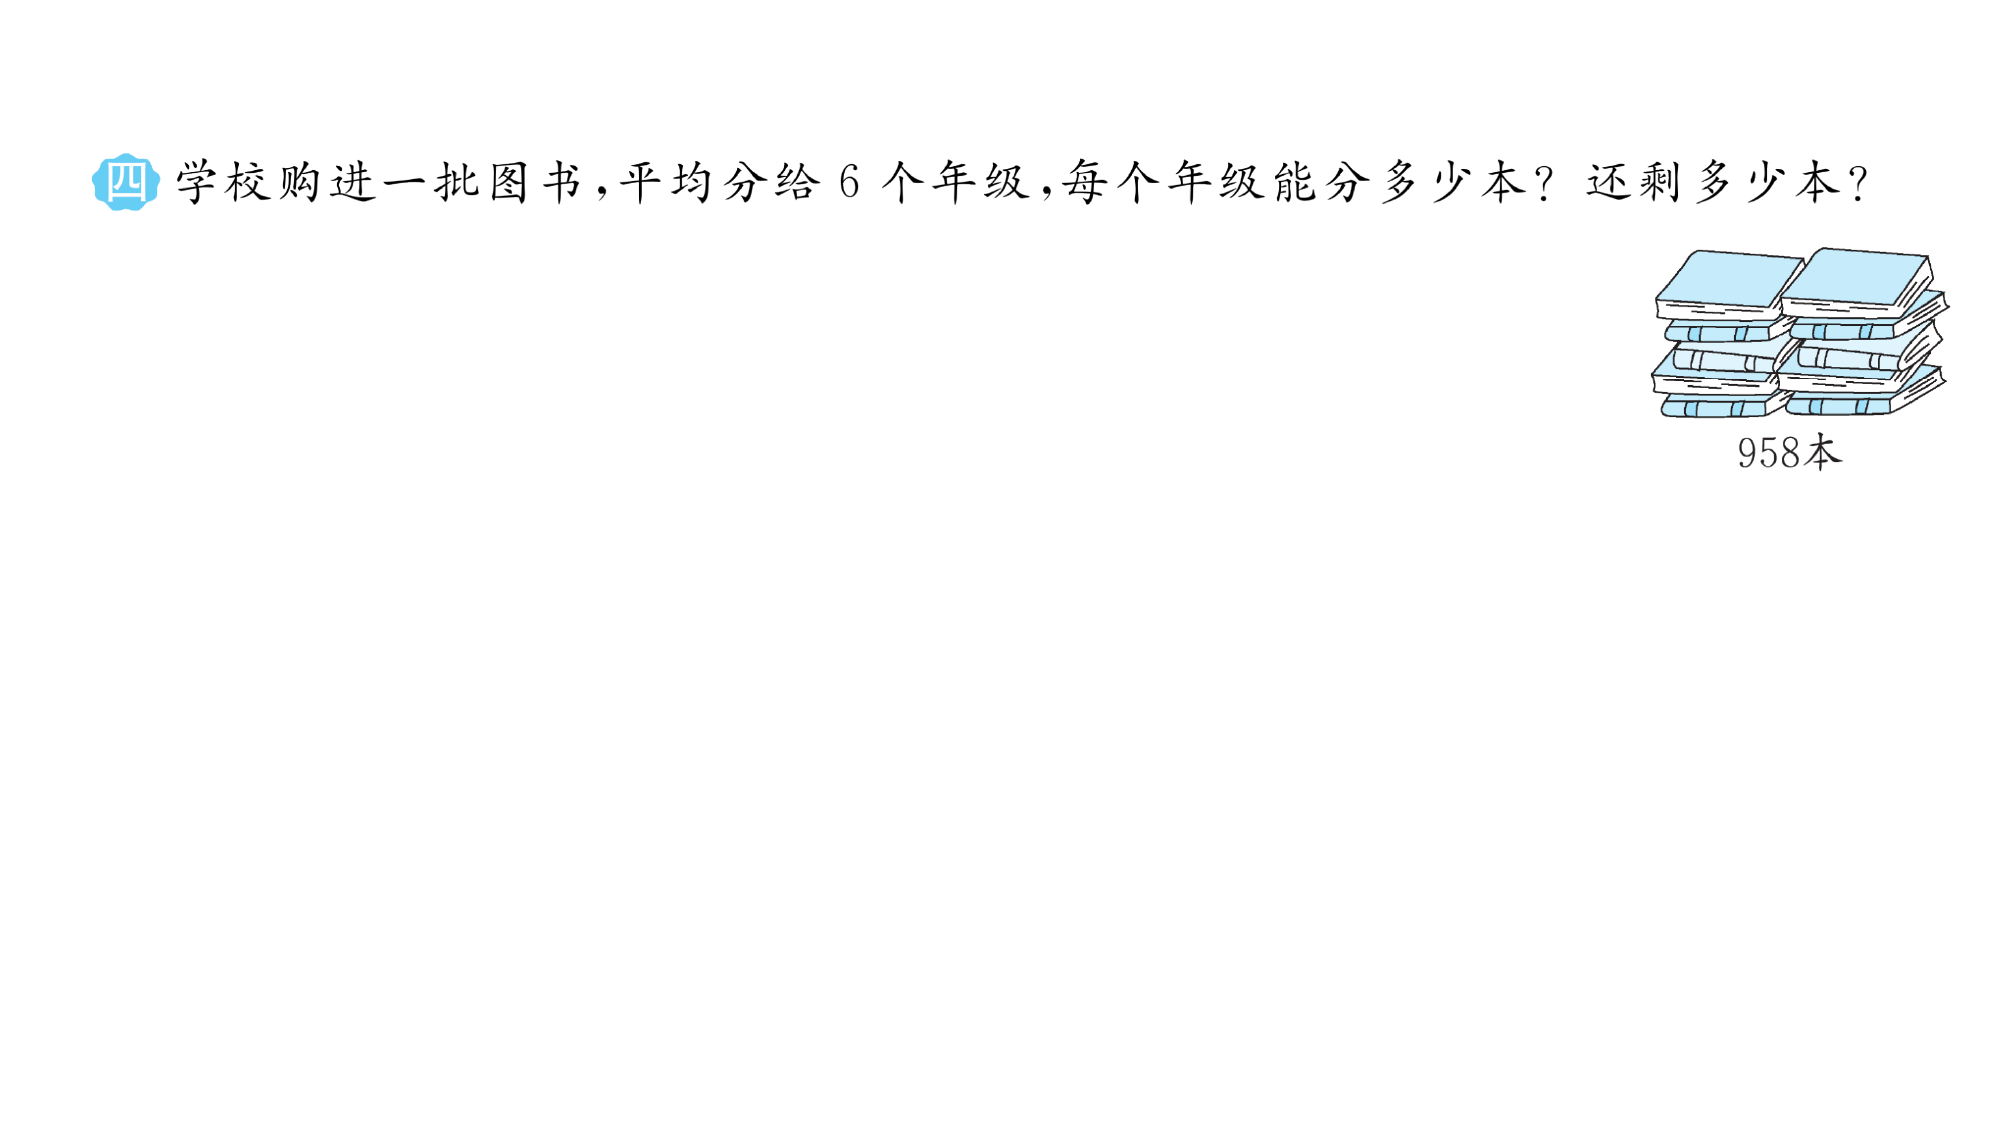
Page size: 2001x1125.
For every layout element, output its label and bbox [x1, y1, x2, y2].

picture [88, 118, 1979, 484]
